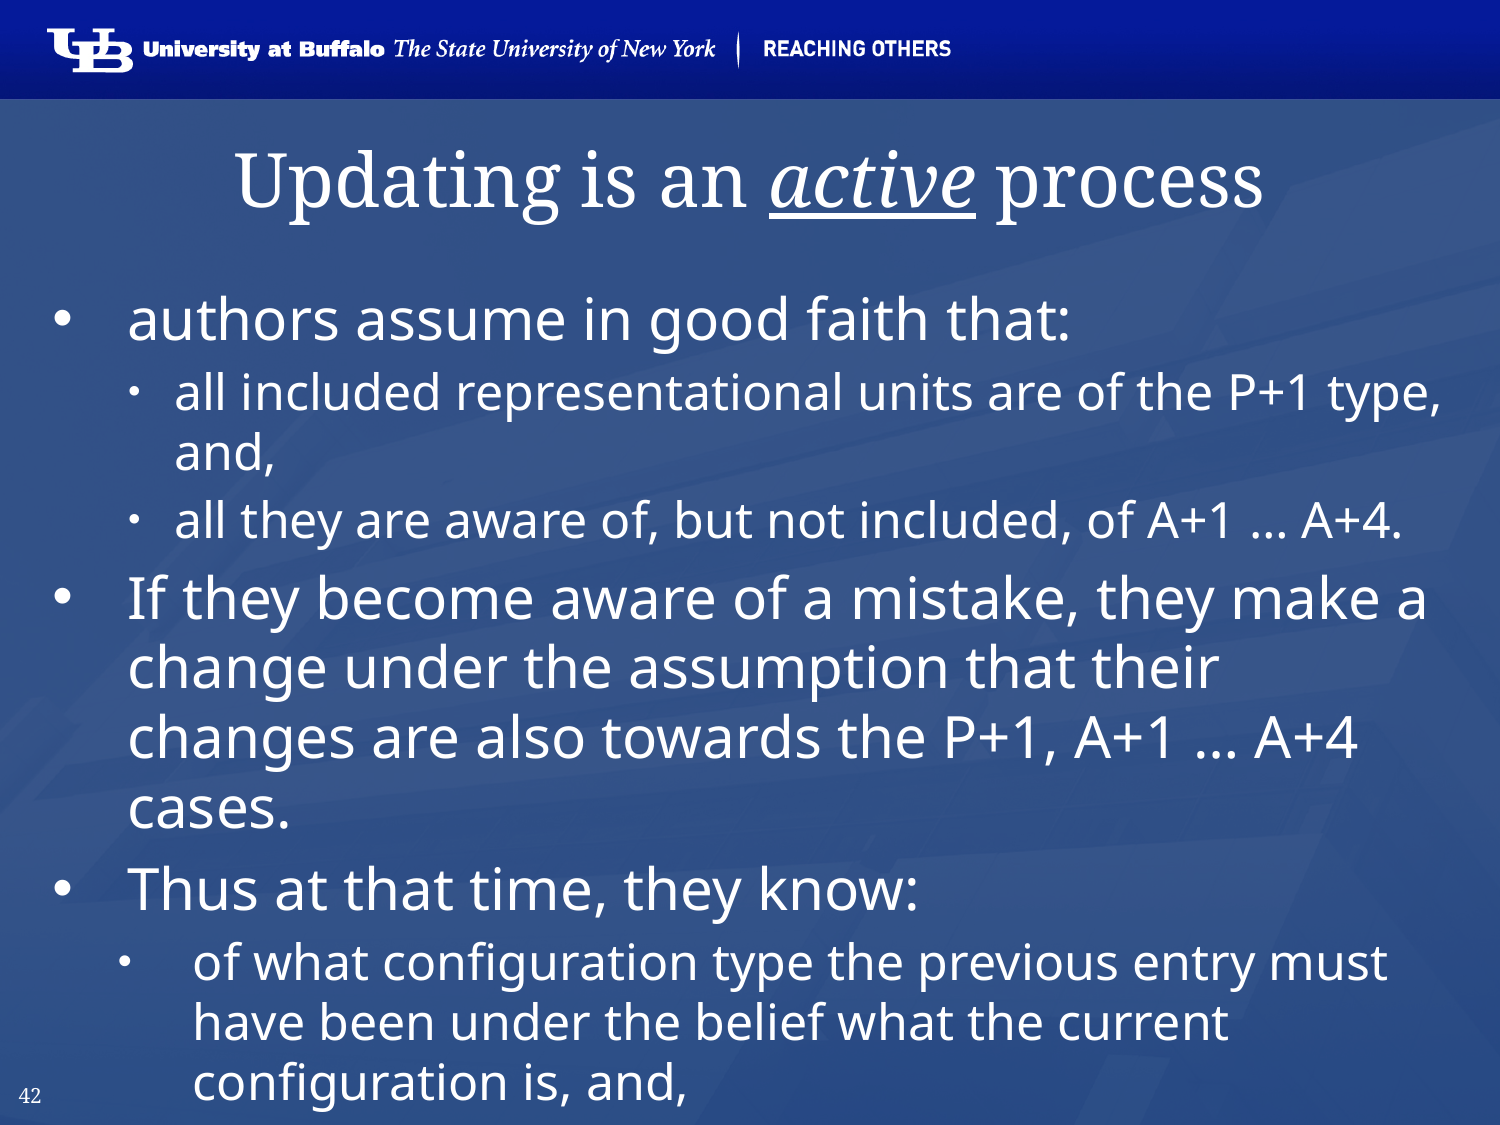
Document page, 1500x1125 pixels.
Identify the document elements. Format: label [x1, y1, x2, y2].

list [37, 275, 1463, 1088]
title [37, 125, 1463, 250]
picture [0, 0, 1500, 99]
